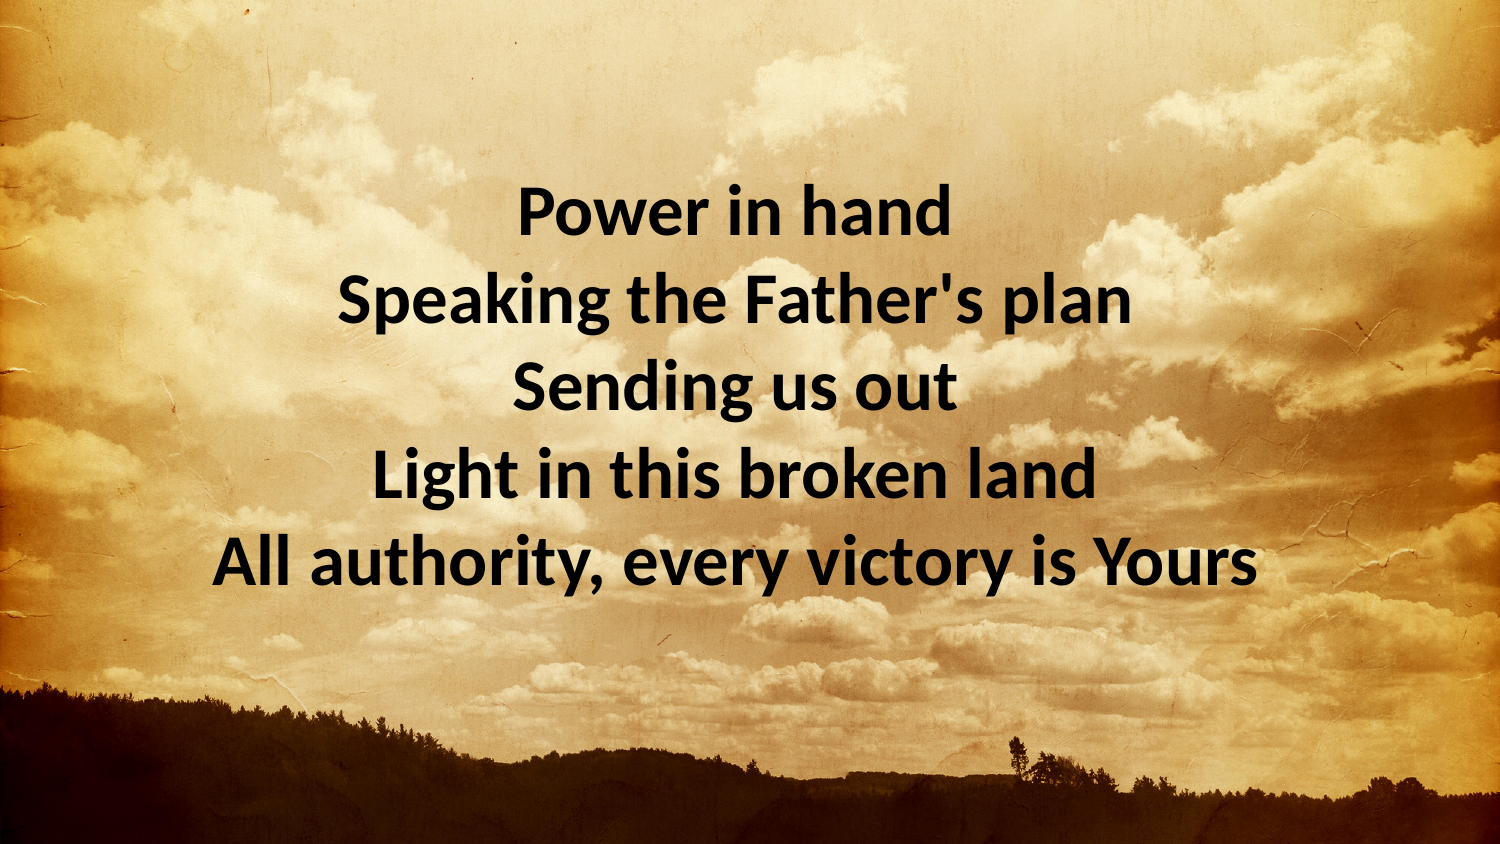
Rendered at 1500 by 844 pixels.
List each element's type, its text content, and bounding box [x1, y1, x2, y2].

picture [0, 0, 1500, 844]
text_box Power in hand Speaking the Father's plan Sending us out Light in this broken land All authority, every victory is Yours [39, 156, 1433, 547]
